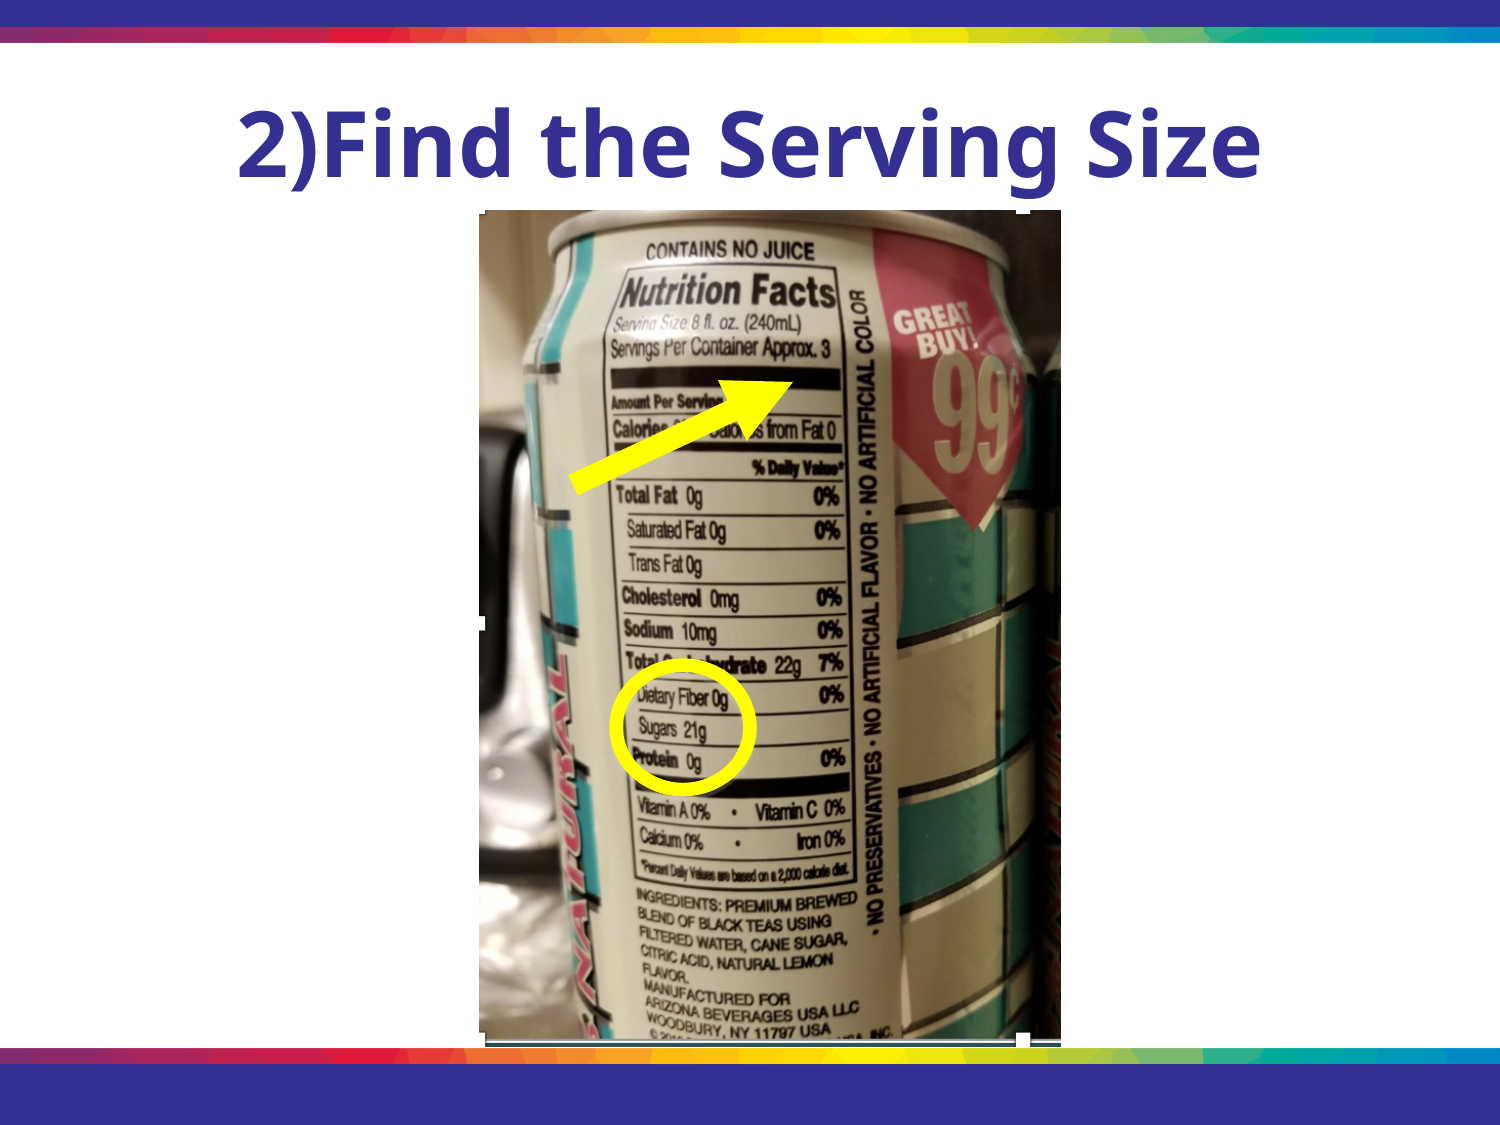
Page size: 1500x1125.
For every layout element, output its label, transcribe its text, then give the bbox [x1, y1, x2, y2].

picture [0, 0, 1500, 1125]
title 2)Find the Serving Size [75, 78, 1425, 233]
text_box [572, 381, 794, 486]
